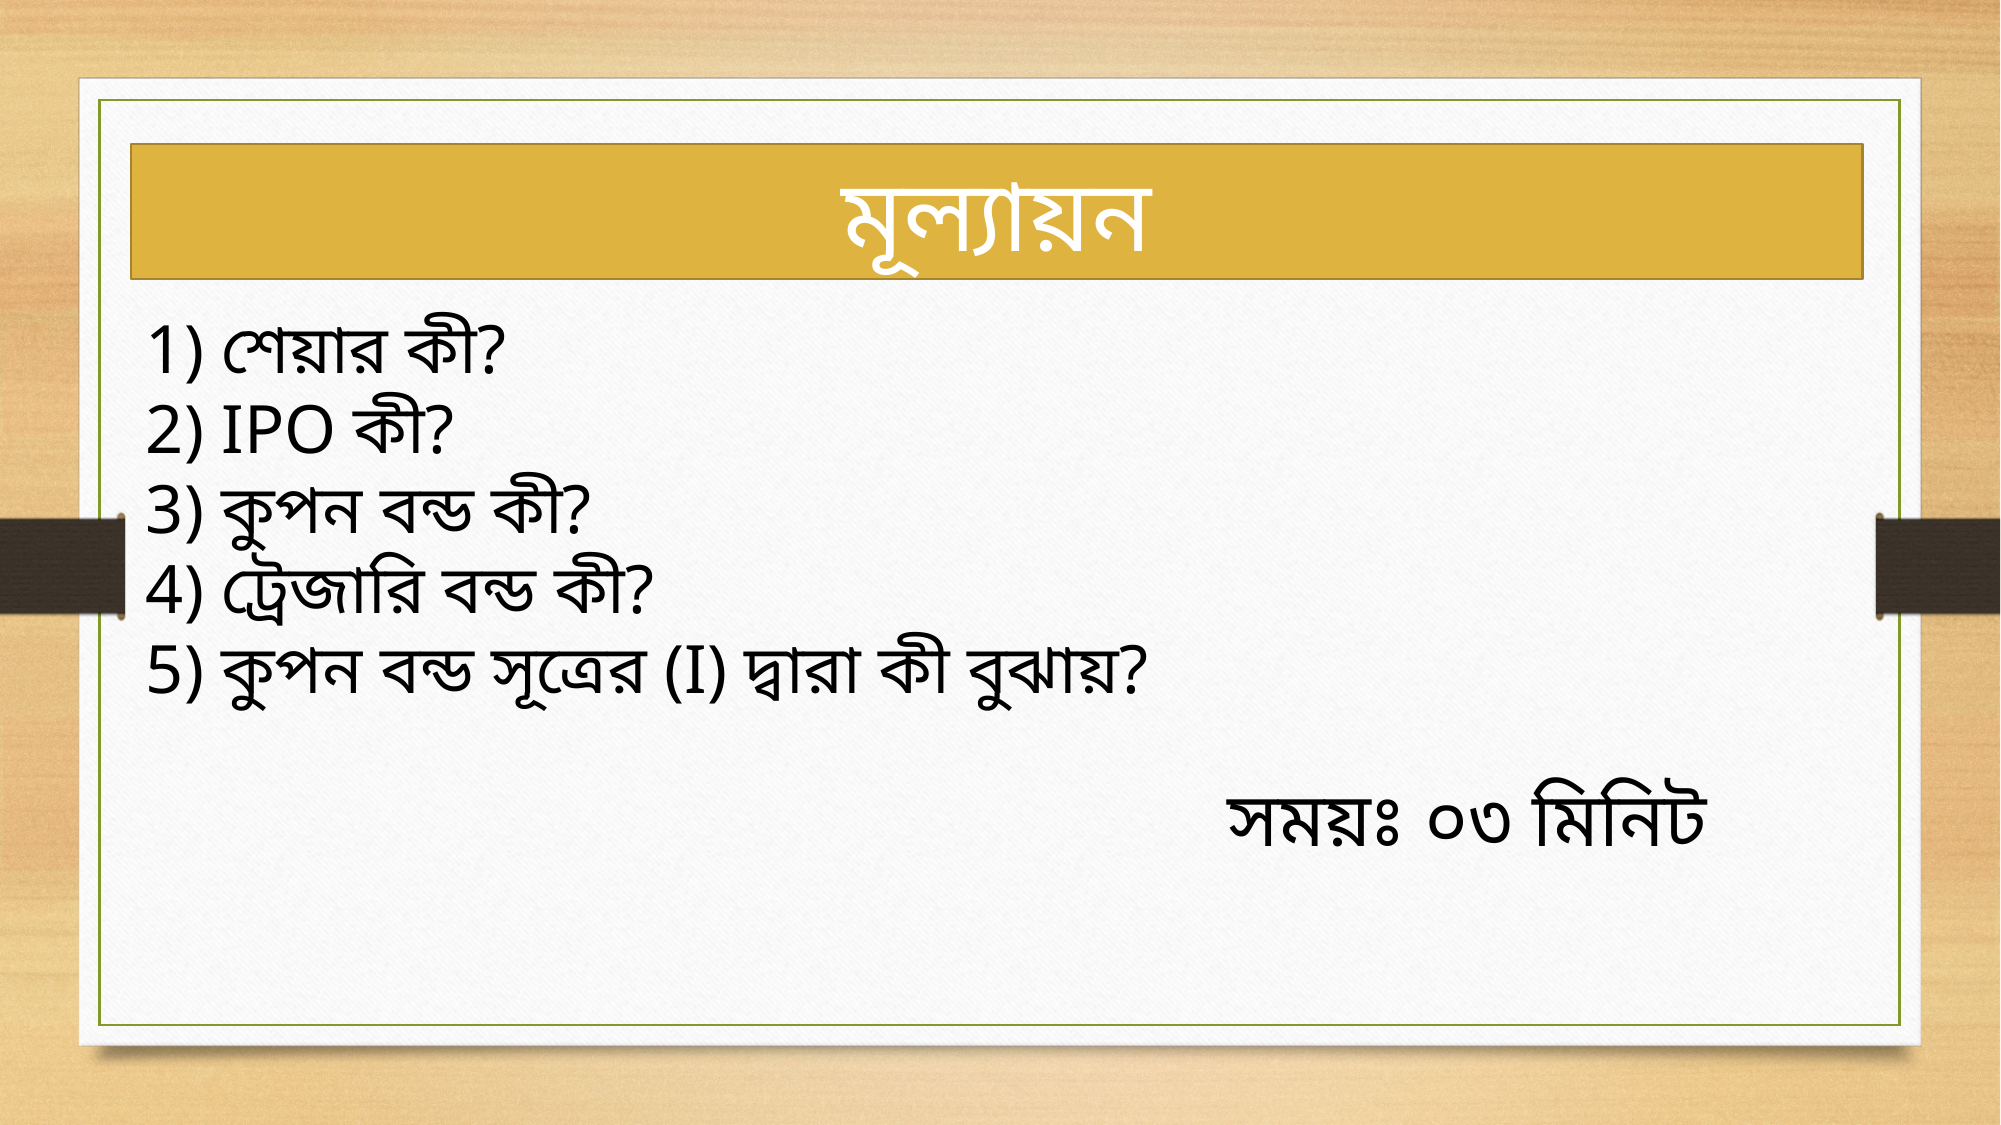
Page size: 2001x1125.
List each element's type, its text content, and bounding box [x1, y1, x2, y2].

text_box মূল্যায়ন [130, 143, 1864, 280]
text_box 1) শেয়ার কী? 2) IPO কী? 3) কুপন বন্ড কী? 4) ট্রেজারি বন্ড কী? 5) কুপন বন্ড সূত্রের (I) দ্বারা কী বুঝায়? [130, 299, 1851, 760]
text_box সময়ঃ ০৩ মিনিট [1083, 764, 1851, 870]
picture [0, 0, 2001, 1125]
